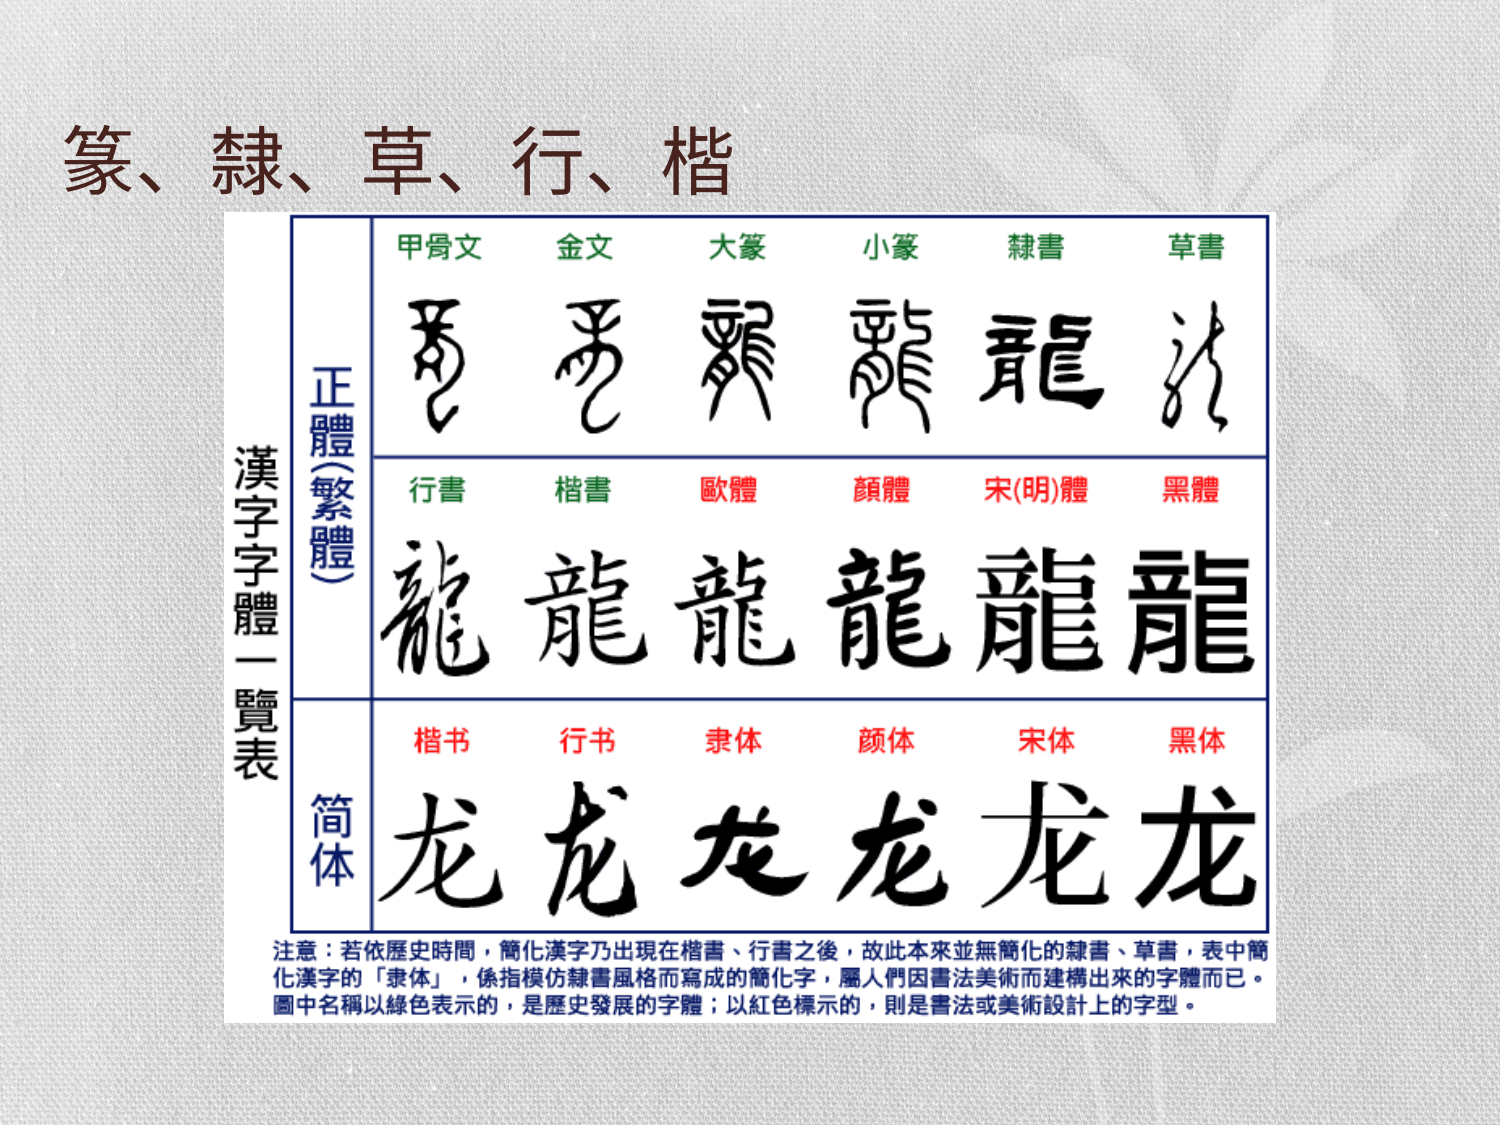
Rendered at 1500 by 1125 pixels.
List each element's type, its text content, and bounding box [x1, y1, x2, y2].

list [44, 212, 1456, 1024]
title 篆、隸、草、行、楷 [45, 37, 1455, 212]
